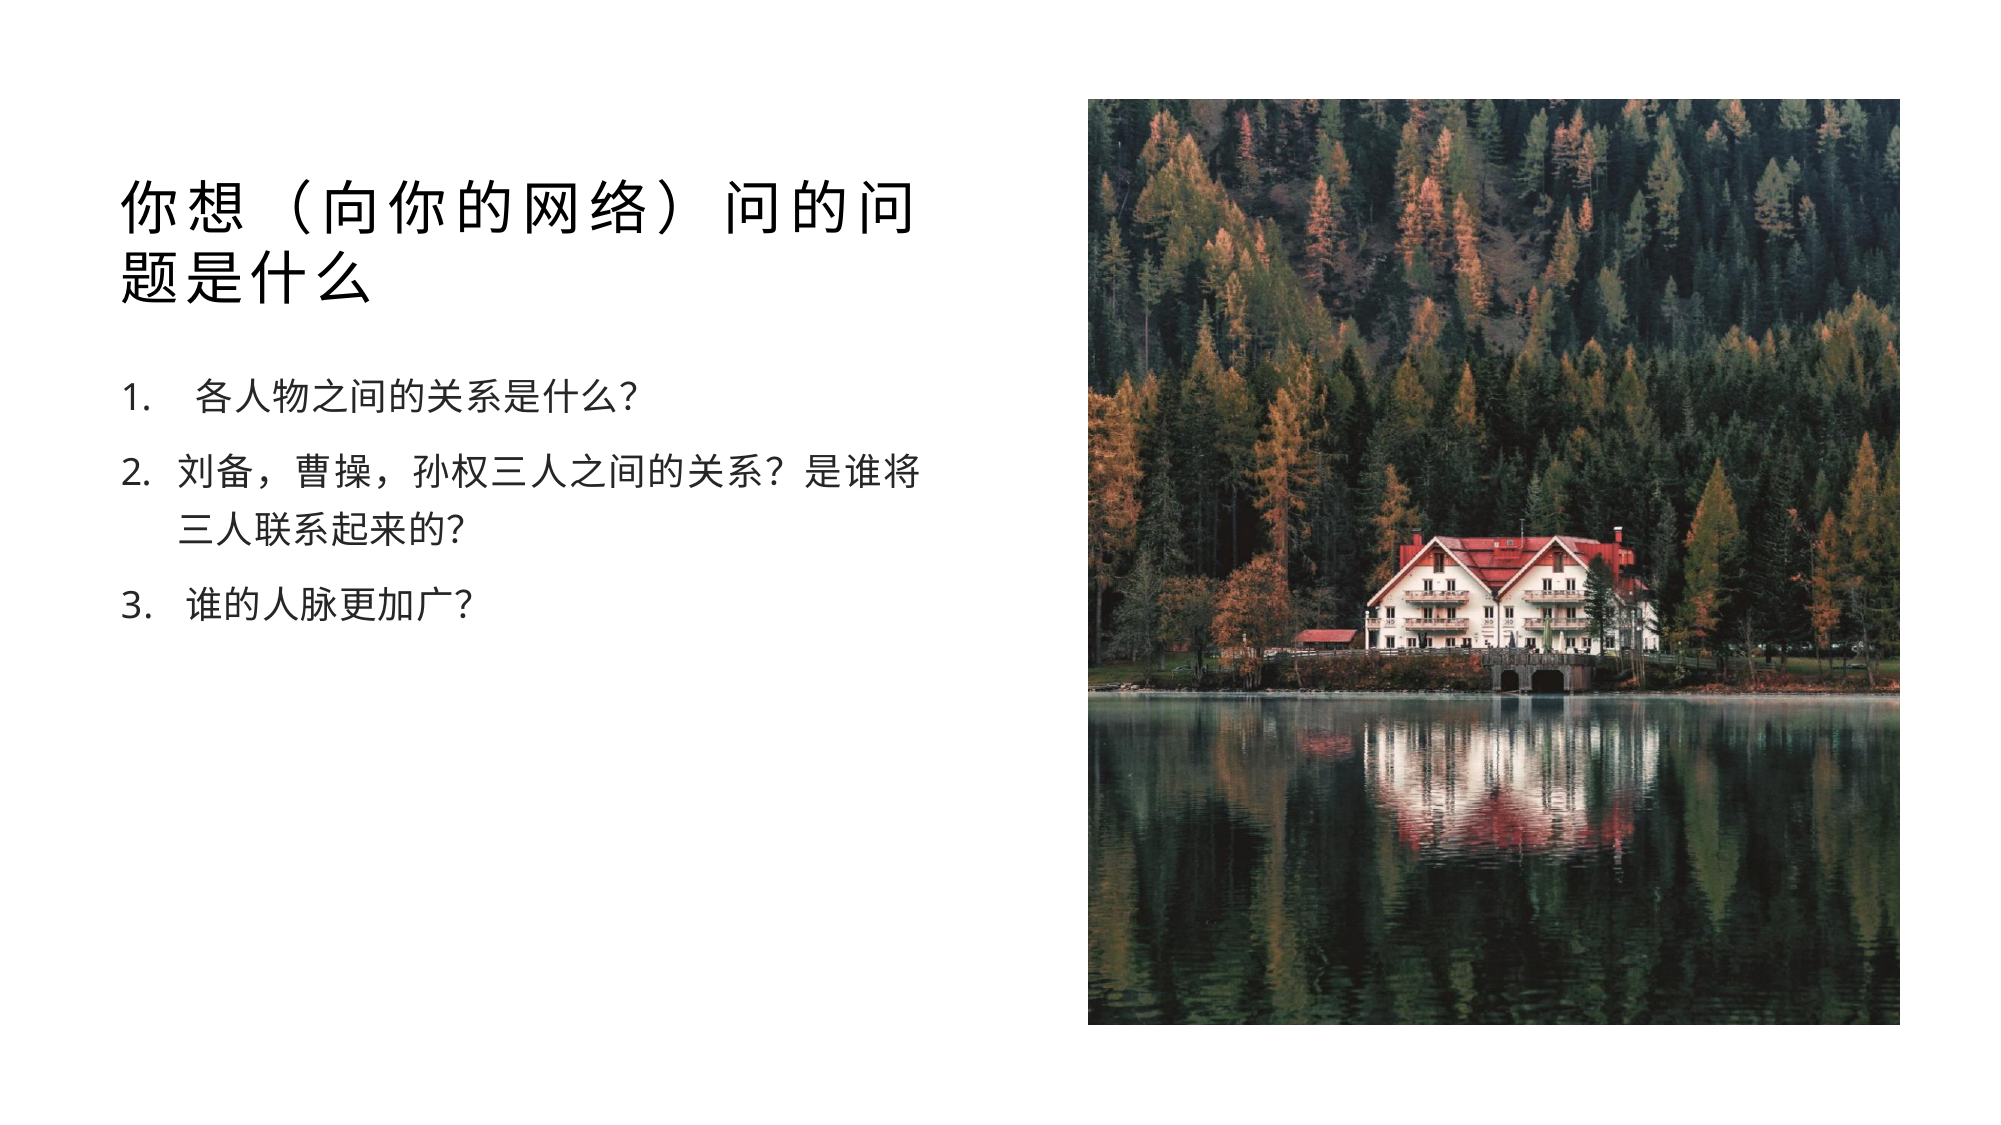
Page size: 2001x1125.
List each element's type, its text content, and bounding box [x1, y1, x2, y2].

text_box 你想（向你的网络）问的问题是什么 [108, 165, 935, 317]
text_box 各人物之间的关系是什么？ 刘备，曹操，孙权三人之间的关系？是谁将三人联系起来的？ 3. 谁的人脉更加广？ [108, 353, 935, 958]
picture [1088, 99, 1900, 1025]
